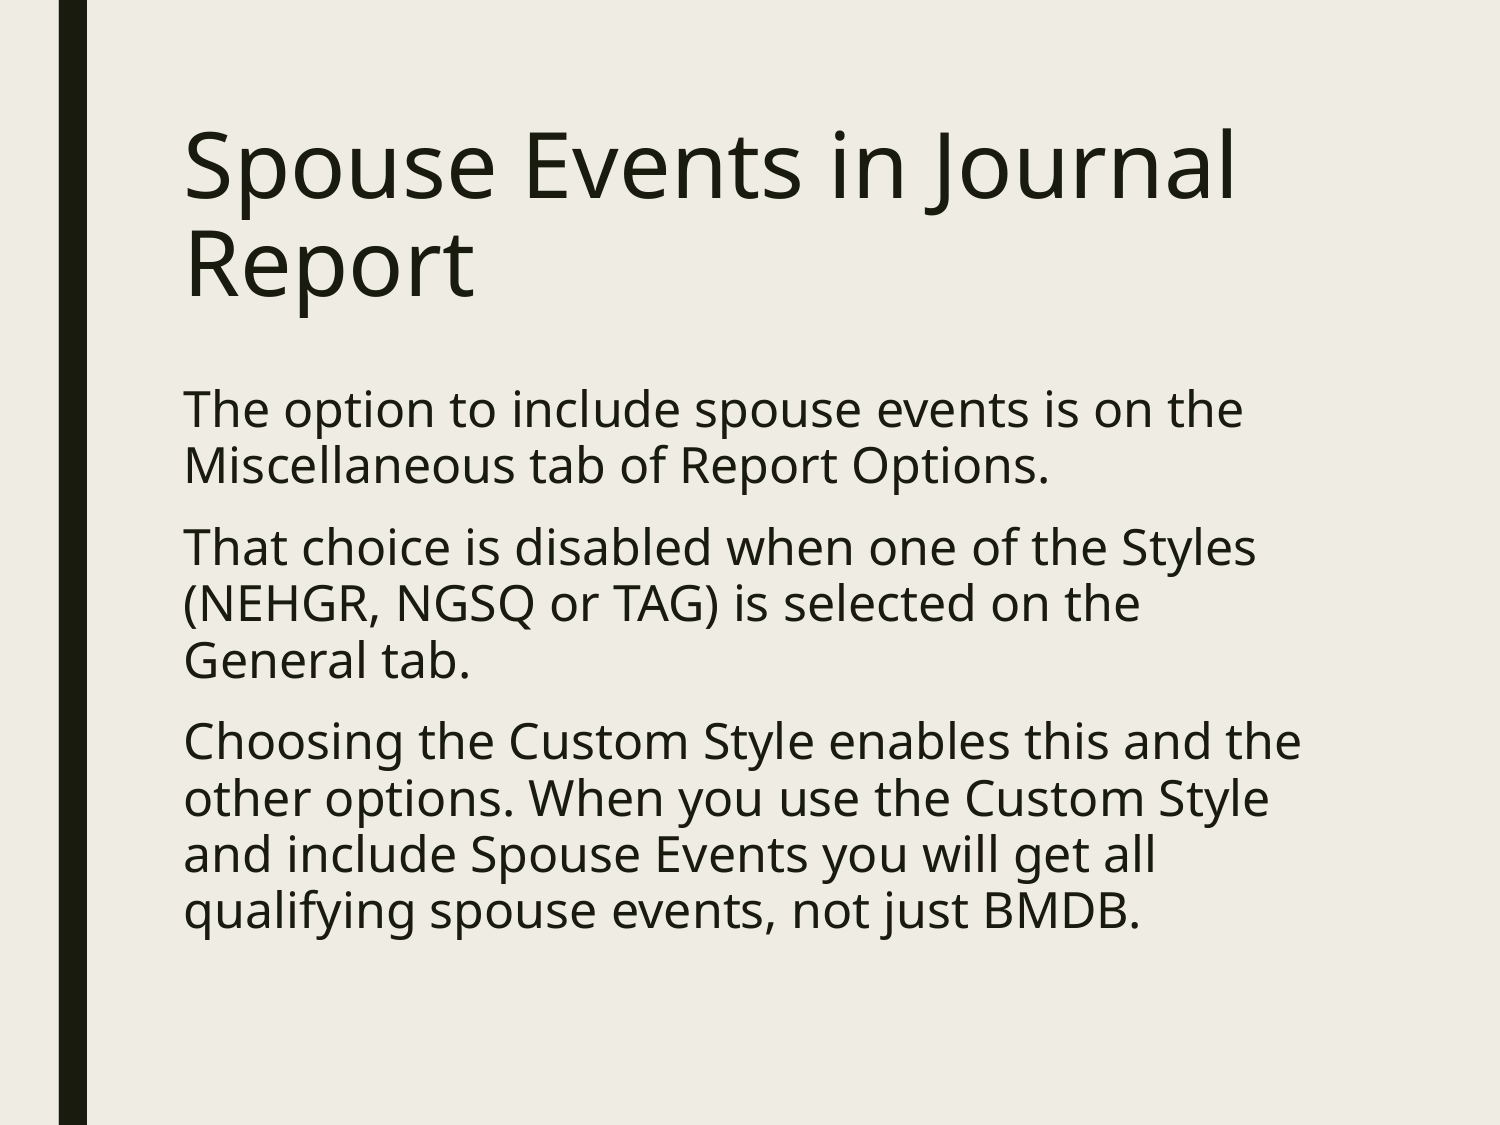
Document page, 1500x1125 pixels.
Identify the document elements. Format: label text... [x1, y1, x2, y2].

list The option to include spouse events is on the Miscellaneous tab of Report Options. That choice is disabled when one of the Styles (NEHGR, NGSQ or TAG) is selected on the General tab. Choosing the Custom Style enables this and the other options. When you use the Custom Style and include Spouse Events you will get all qualifying spouse events, not just BMDB. [168, 375, 1351, 963]
title Spouse Events in Journal Report [168, 112, 1351, 357]
